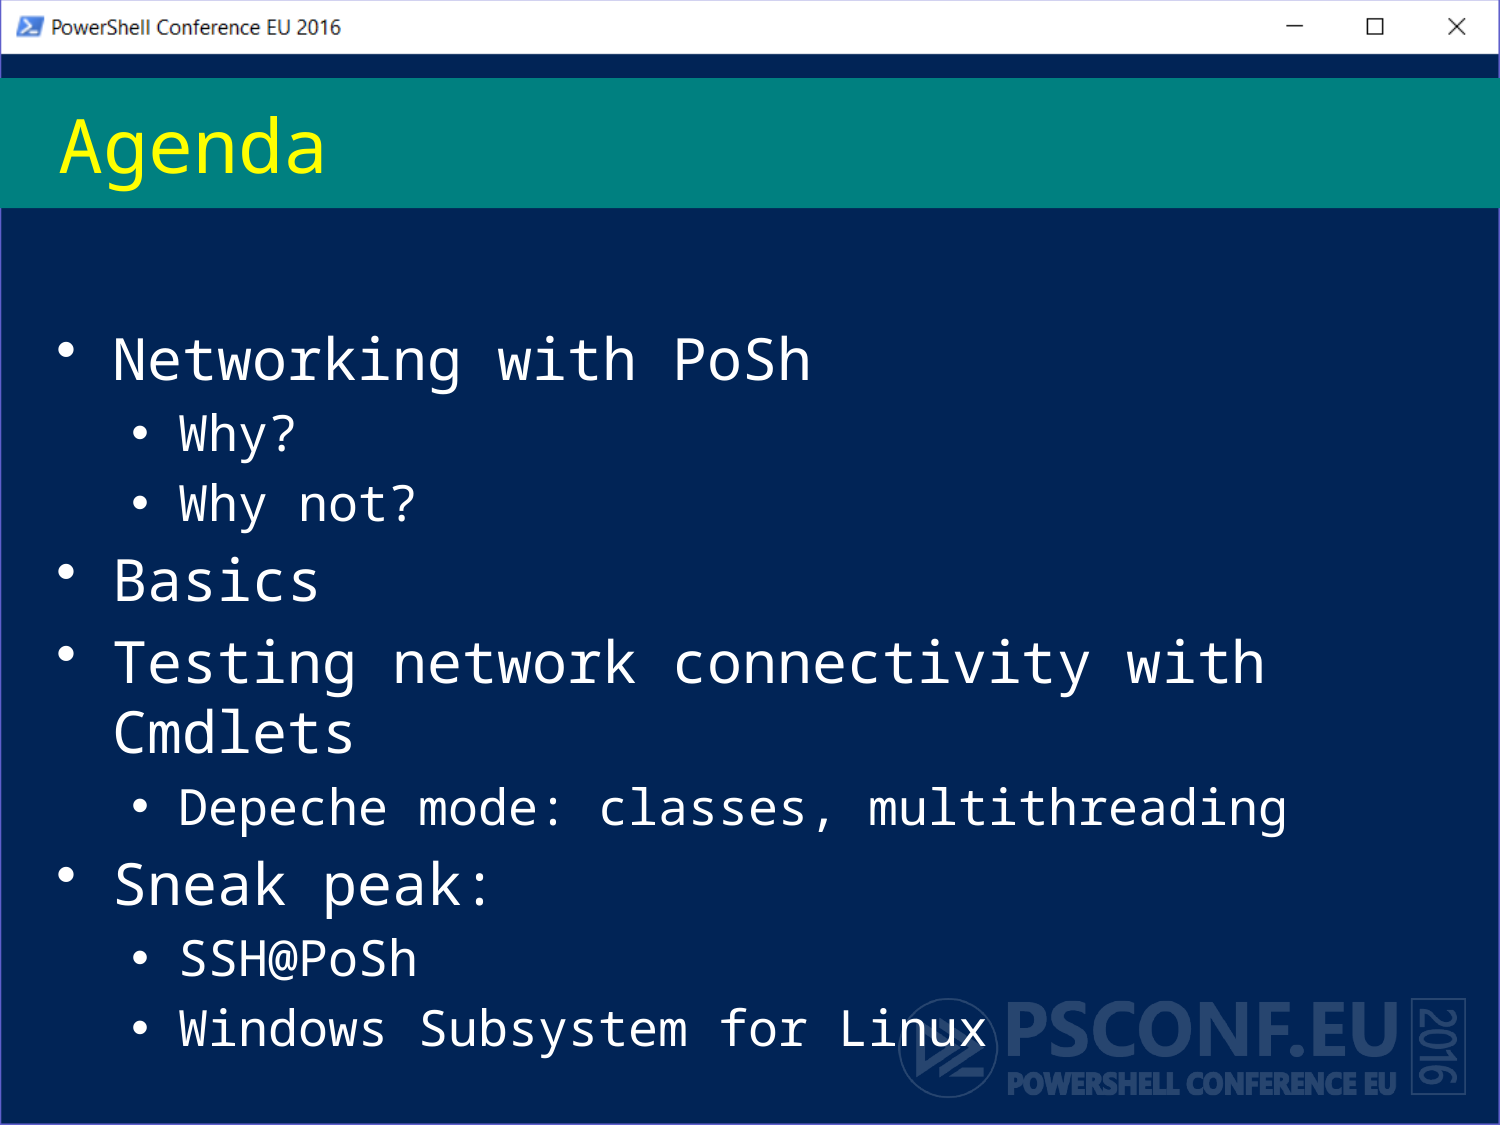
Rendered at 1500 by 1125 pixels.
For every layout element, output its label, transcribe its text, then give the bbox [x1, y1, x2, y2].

picture [0, 0, 1500, 78]
list Networking with PoSh Why? Why not? Basics Testing network connectivity with Cmdlets Depeche mode: classes, multithreading Sneak peak: SSH@PoSh Windows Subsystem for Linux [41, 314, 1459, 1035]
title Agenda [0, 78, 1500, 209]
picture [0, 209, 1500, 1125]
